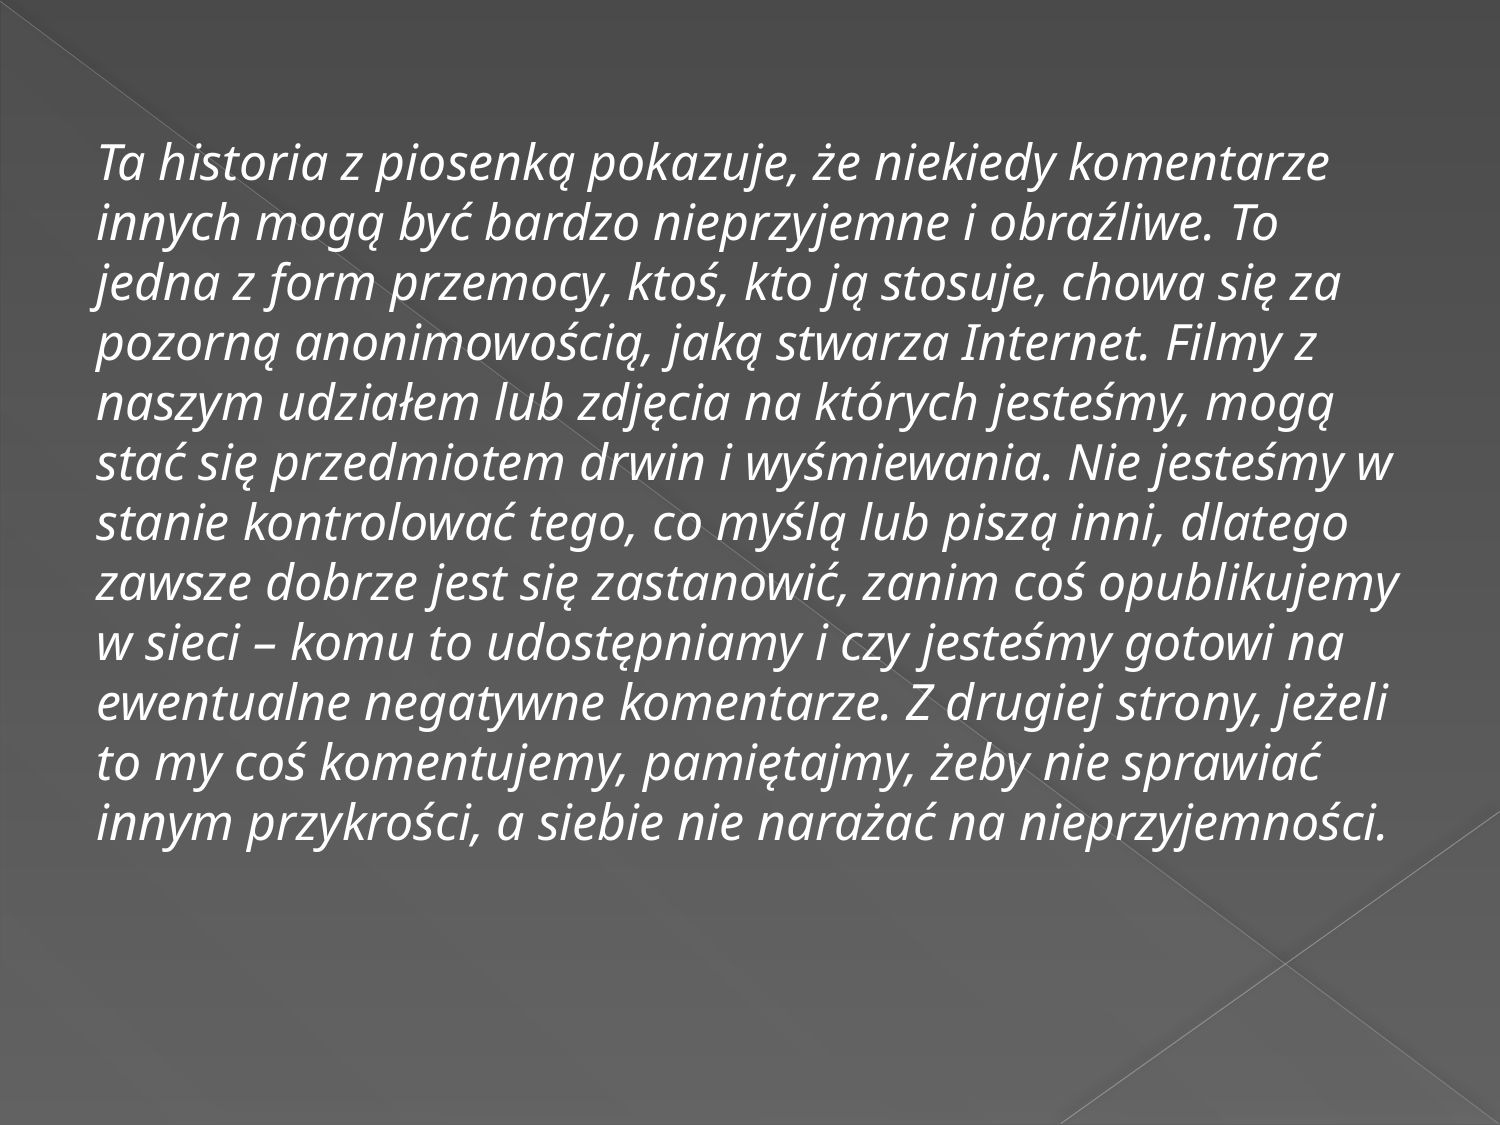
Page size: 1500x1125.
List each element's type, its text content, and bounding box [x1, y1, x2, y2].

text_box Ta historia z piosenką pokazuje, że niekiedy komentarze innych mogą być bardzo nieprzyjemne i obraźliwe. To jedna z form przemocy, ktoś, kto ją stosuje, chowa się za pozorną anonimowością, jaką stwarza Internet. Filmy z naszym udziałem lub zdjęcia na których jesteśmy, mogą stać się przedmiotem drwin i wyśmiewania. Nie jesteśmy w stanie kontrolować tego, co myślą lub piszą inni, dlatego zawsze dobrze jest się zastanowić, zanim coś opublikujemy w sieci – komu to udostępniamy i czy jesteśmy gotowi na ewentualne negatywne komentarze. Z drugiej strony, jeżeli to my coś komentujemy, pamiętajmy, żeby nie sprawiać innym przykrości, a siebie nie narażać na nieprzyjemności. [81, 123, 1430, 858]
